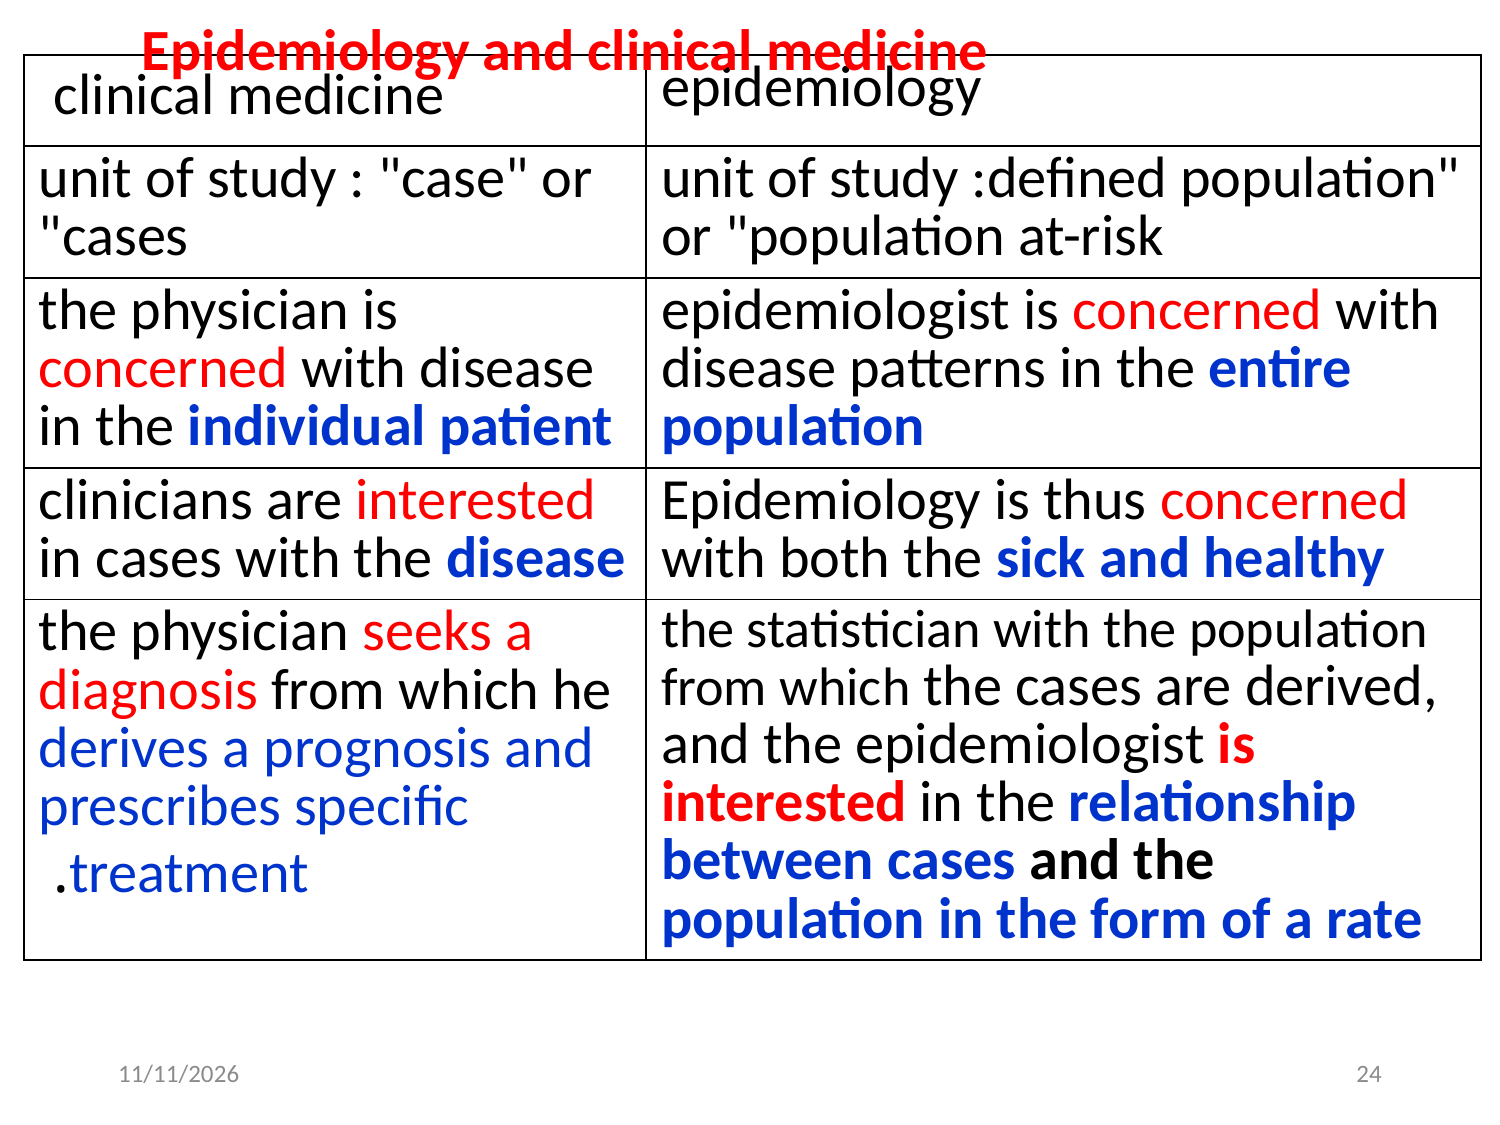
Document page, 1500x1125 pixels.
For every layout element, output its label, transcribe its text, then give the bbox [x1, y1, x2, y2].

table_cell clinicians are interested in cases with the disease [25, 469, 645, 599]
text_box Epidemiology and clinical medicine [127, 0, 1003, 90]
table_header epidemiology [647, 56, 1480, 145]
table_header clinical medicine [25, 56, 645, 145]
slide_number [103, 1042, 441, 1103]
slide_number 24 [1059, 1042, 1397, 1103]
table_cell epidemiologist is concerned with disease patterns in the entire population [647, 279, 1480, 467]
table_cell the statistician with the population from which the cases are derived, and the epidemiologist is interested in the relationship between cases and the population in the form of a rate [647, 600, 1480, 959]
table_cell unit of study : "case" or "cases [25, 147, 645, 277]
table_cell Epidemiology is thus concerned with both the sick and healthy [647, 469, 1480, 599]
table_cell the physician is concerned with disease in the individual patient [25, 279, 645, 467]
table_cell the physician seeks a diagnosis from which he derives a prognosis and prescribes specific treatment. [25, 600, 645, 959]
table_cell unit of study :defined population" or "population at-risk [647, 147, 1480, 277]
